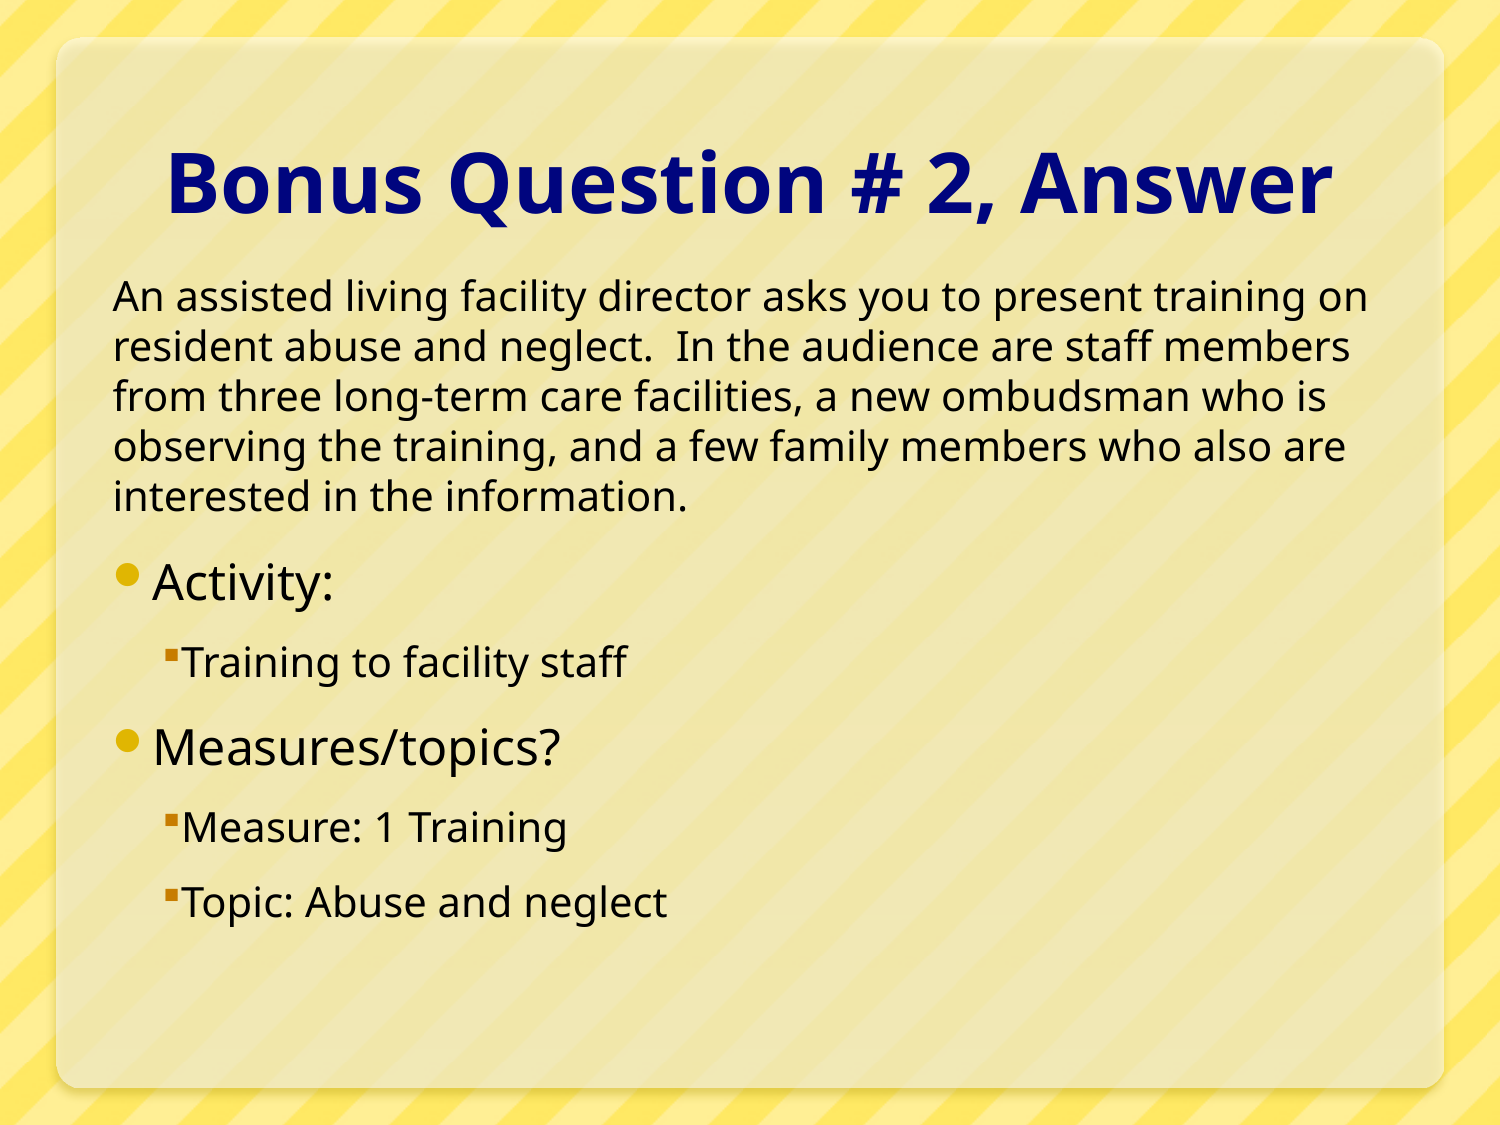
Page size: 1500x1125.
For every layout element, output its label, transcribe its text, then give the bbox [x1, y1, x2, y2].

title Bonus Question # 2, Answer [75, 50, 1425, 238]
list An assisted living facility director asks you to present training on resident abuse and neglect. In the audience are staff members from three long-term care facilities, a new ombudsman who is observing the training, and a few family members who also are interested in the information. Activity: Training to facility staff Measures/topics? Measure: 1 Training Topic: Abuse and neglect [75, 262, 1425, 1005]
